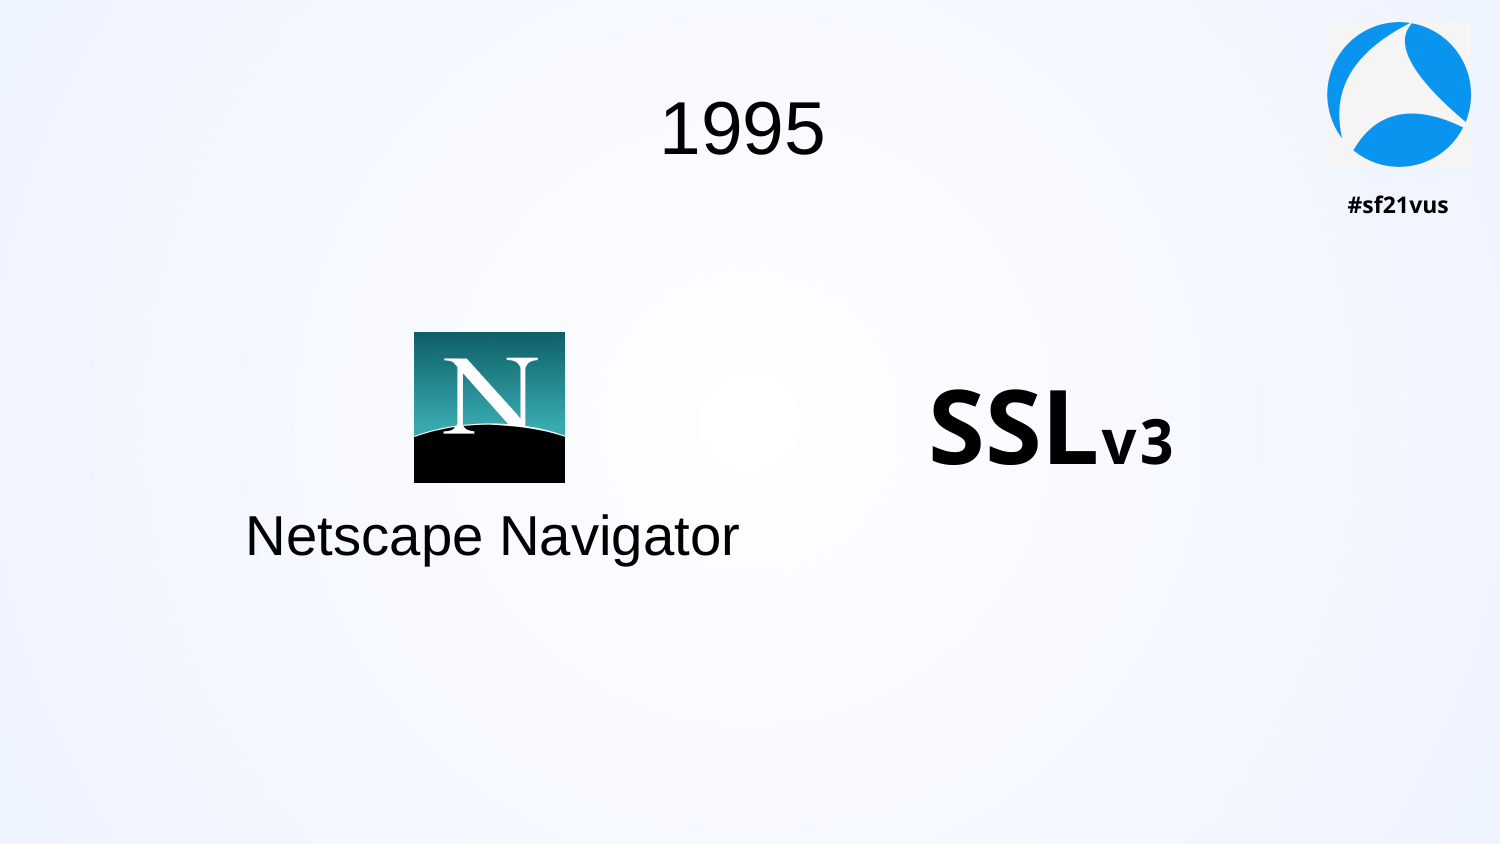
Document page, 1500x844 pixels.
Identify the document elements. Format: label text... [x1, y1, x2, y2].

picture [414, 332, 565, 483]
text_box SSLv3 [874, 353, 1230, 493]
picture [1327, 22, 1471, 167]
title 1995 [86, 72, 1414, 127]
text_box Netscape Navigator [231, 491, 756, 574]
